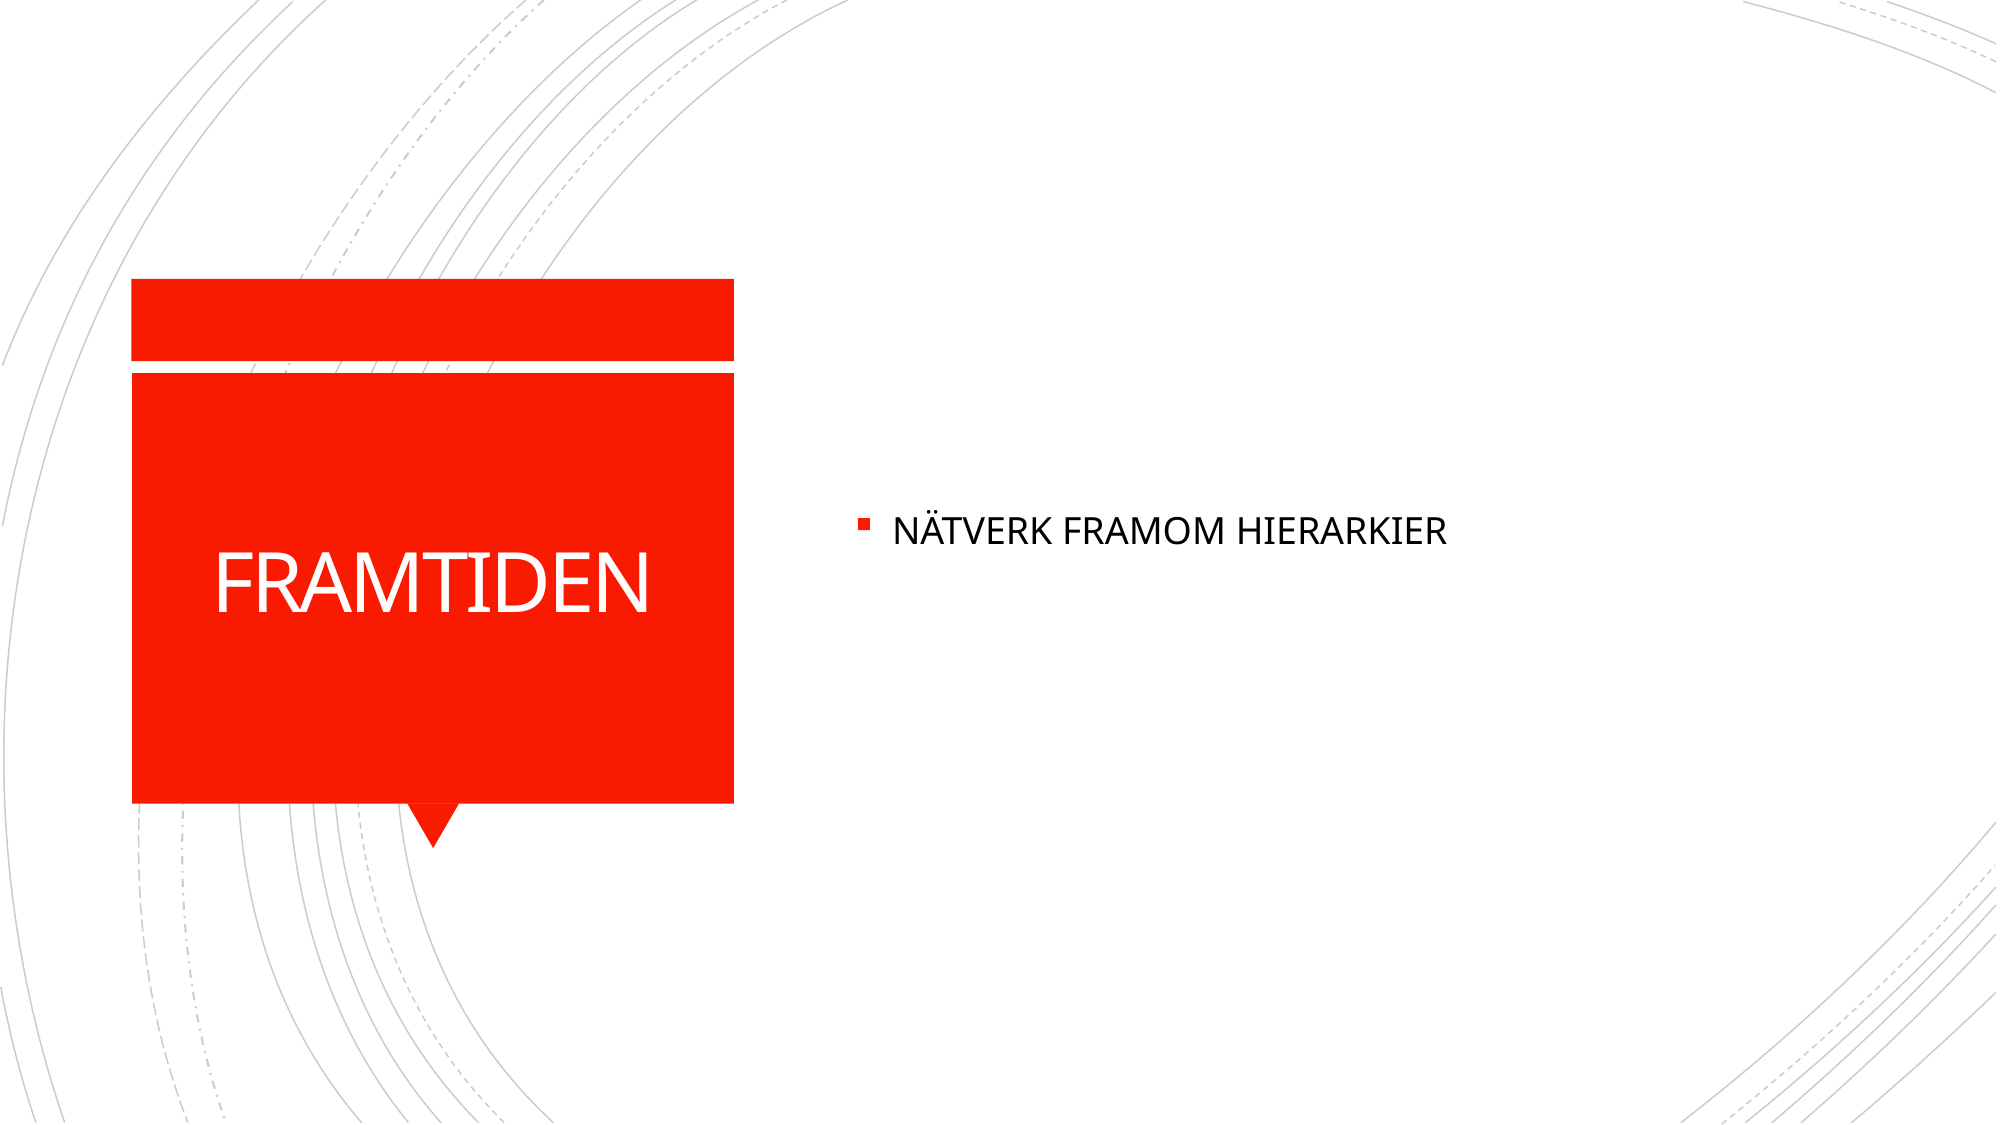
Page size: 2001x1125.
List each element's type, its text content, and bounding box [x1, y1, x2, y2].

list NÄTVERK FRAMOM HIERARKIER [839, 131, 1871, 993]
title FRAMTIDEN [145, 385, 720, 789]
